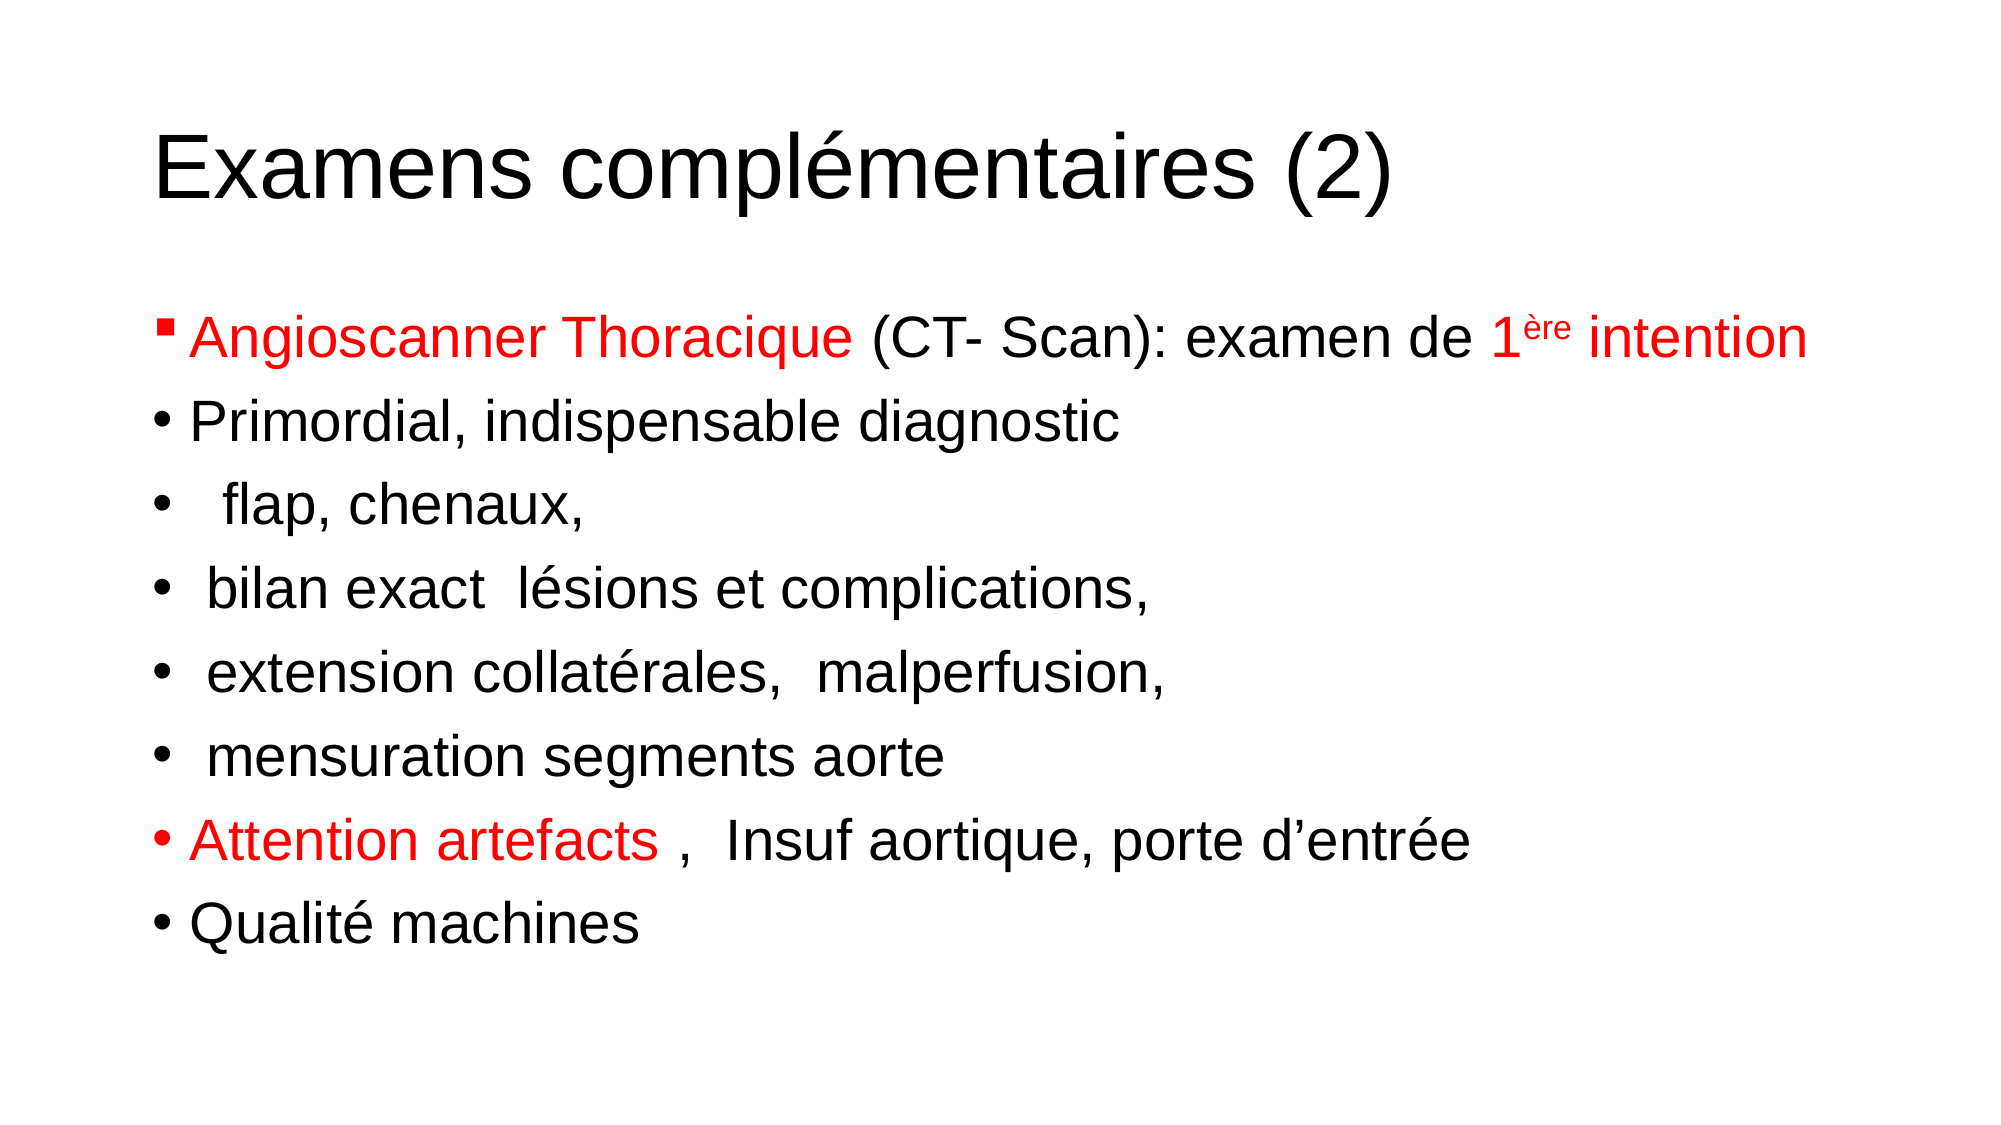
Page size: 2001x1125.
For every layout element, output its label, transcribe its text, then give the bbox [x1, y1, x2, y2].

title Examens complémentaires (2) [137, 59, 1863, 278]
list Angioscanner Thoracique (CT- Scan): examen de 1ère intention Primordial, indispensable diagnostic flap, chenaux, bilan exact lésions et complications, extension collatérales, malperfusion, mensuration segments aorte Attention artefacts , Insuf aortique, porte d’entrée Qualité machines [137, 299, 1863, 1014]
